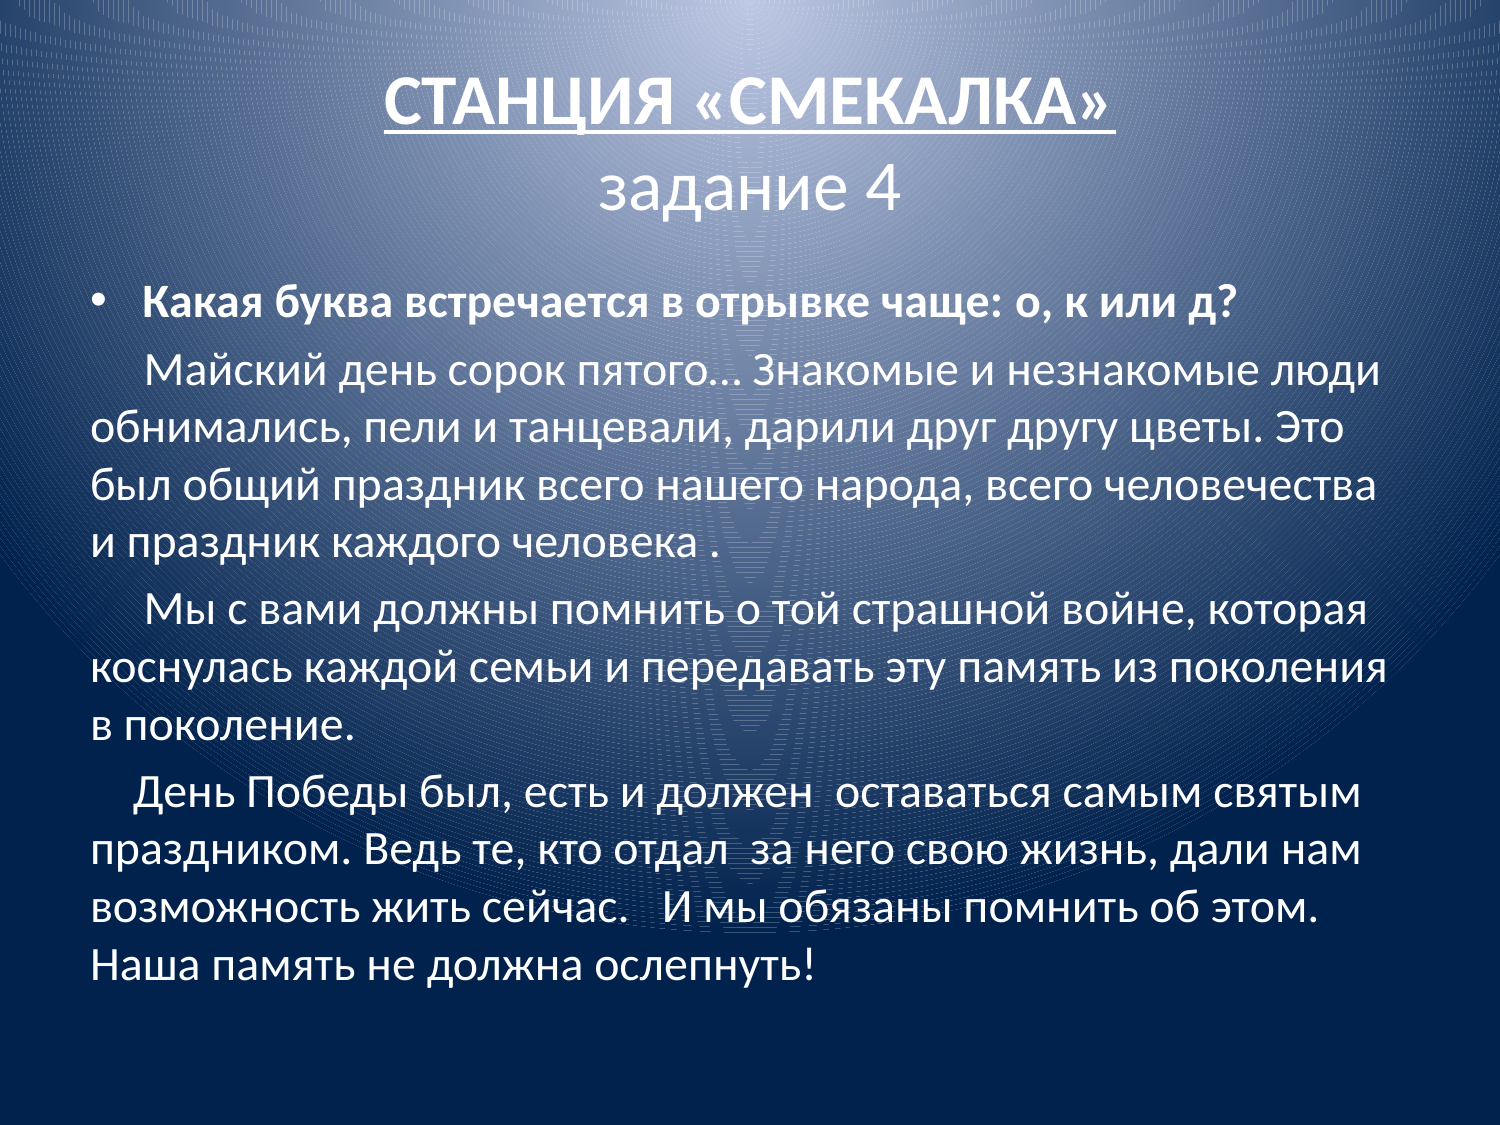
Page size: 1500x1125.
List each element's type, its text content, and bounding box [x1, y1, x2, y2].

title СТАНЦИЯ «СМЕКАЛКА» задание 4 [75, 45, 1425, 233]
list Какая буква встречается в отрывке чаще: о, к или д? Майский день сорок пятого… Знакомые и незнакомые люди обнимались, пели и танцевали, дарили друг другу цветы. Это был общий праздник всего нашего народа, всего человечества и праздник каждого человека . Мы с вами должны помнить о той страшной войне, которая коснулась каждой семьи и передавать эту память из поколения в поколение. День Победы был, есть и должен оставаться самым святым праздником. Ведь те, кто отдал за него свою жизнь, дали нам возможность жить сейчас. И мы обязаны помнить об этом. Наша память не должна ослепнуть! [75, 262, 1425, 1005]
